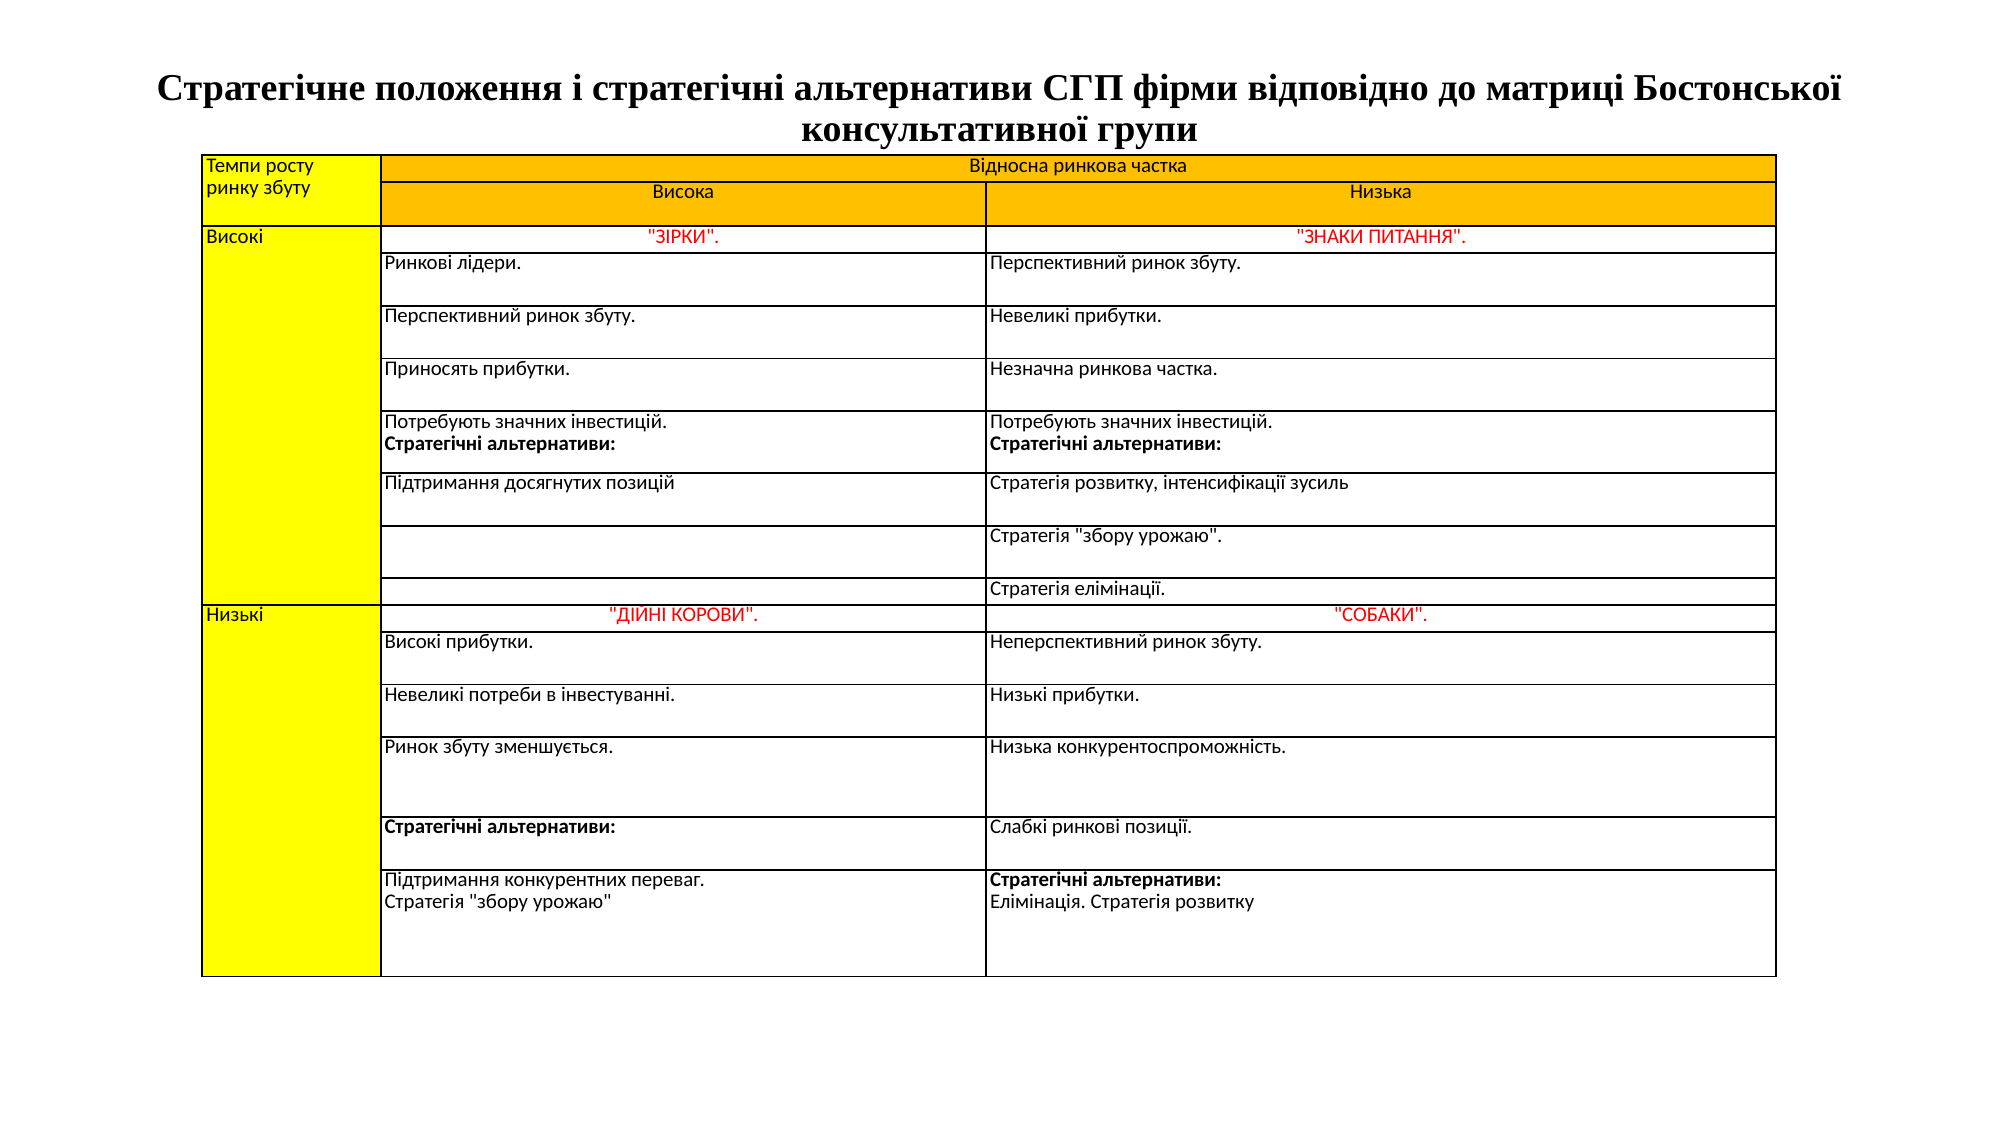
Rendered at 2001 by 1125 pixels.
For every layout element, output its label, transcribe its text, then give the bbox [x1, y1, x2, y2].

table_cell Потребують значних інвестицій. Стратегічні альтернативи: [987, 412, 1775, 472]
table_cell Стратегія розвитку, інтенсифікації зусиль [987, 474, 1775, 525]
table_cell Стратегія елімінації. [987, 579, 1775, 604]
table_cell Стратегія "збору урожаю". [987, 527, 1775, 577]
table_cell "ЗІРКИ". [382, 227, 985, 252]
table_cell Підтримання досягнутих позицій [382, 474, 985, 525]
table_cell "СОБАКИ". [987, 606, 1775, 631]
table_cell Стратегічні альтернативи: [382, 818, 985, 869]
table_cell Невеликі потреби в інвестуванні. [382, 685, 985, 736]
table_cell Висока [382, 183, 985, 225]
table_cell Стратегічні альтернативи: Елімінація. Стратегія розвитку [987, 871, 1775, 976]
table_cell Приносять прибутки. [382, 359, 985, 410]
table_cell Перспективний ринок збуту. [987, 254, 1775, 305]
table_cell [382, 527, 985, 577]
table_cell Низька [987, 183, 1775, 225]
table_cell Слабкі ринкові позиції. [987, 818, 1775, 869]
table_cell Невеликі прибутки. [987, 307, 1775, 358]
title Стратегічне положення і стратегічні альтернативи СГП фірми відповідно до матриці Бостонської консультативної групи [137, 59, 1863, 158]
table_cell Неперспективний ринок збуту. [987, 633, 1775, 684]
table_cell Низькі [203, 606, 380, 976]
table_cell "ДІЙНІ КОРОВИ". [382, 606, 985, 631]
table_cell Низькі прибутки. [987, 685, 1775, 736]
table_cell Ринкові лідери. [382, 254, 985, 305]
table_cell "ЗНАКИ ПИТАННЯ". [987, 227, 1775, 252]
table_header Відносна ринкова частка [382, 156, 1775, 181]
table_cell Високі прибутки. [382, 633, 985, 684]
table_cell Підтримання конкурентних переваг. Стратегія "збору урожаю" [382, 871, 985, 976]
table_cell Потребують значних інвестицій. Стратегічні альтернативи: [382, 412, 985, 472]
table_header Темпи росту ринку збуту [203, 156, 380, 225]
table_cell Перспективний ринок збуту. [382, 307, 985, 358]
table_cell Незначна ринкова частка. [987, 359, 1775, 410]
table_cell Низька конкурентоспроможність. [987, 738, 1775, 816]
table_cell Ринок збуту зменшується. [382, 738, 985, 816]
table_cell [382, 579, 985, 604]
table_cell Високі [203, 227, 380, 604]
